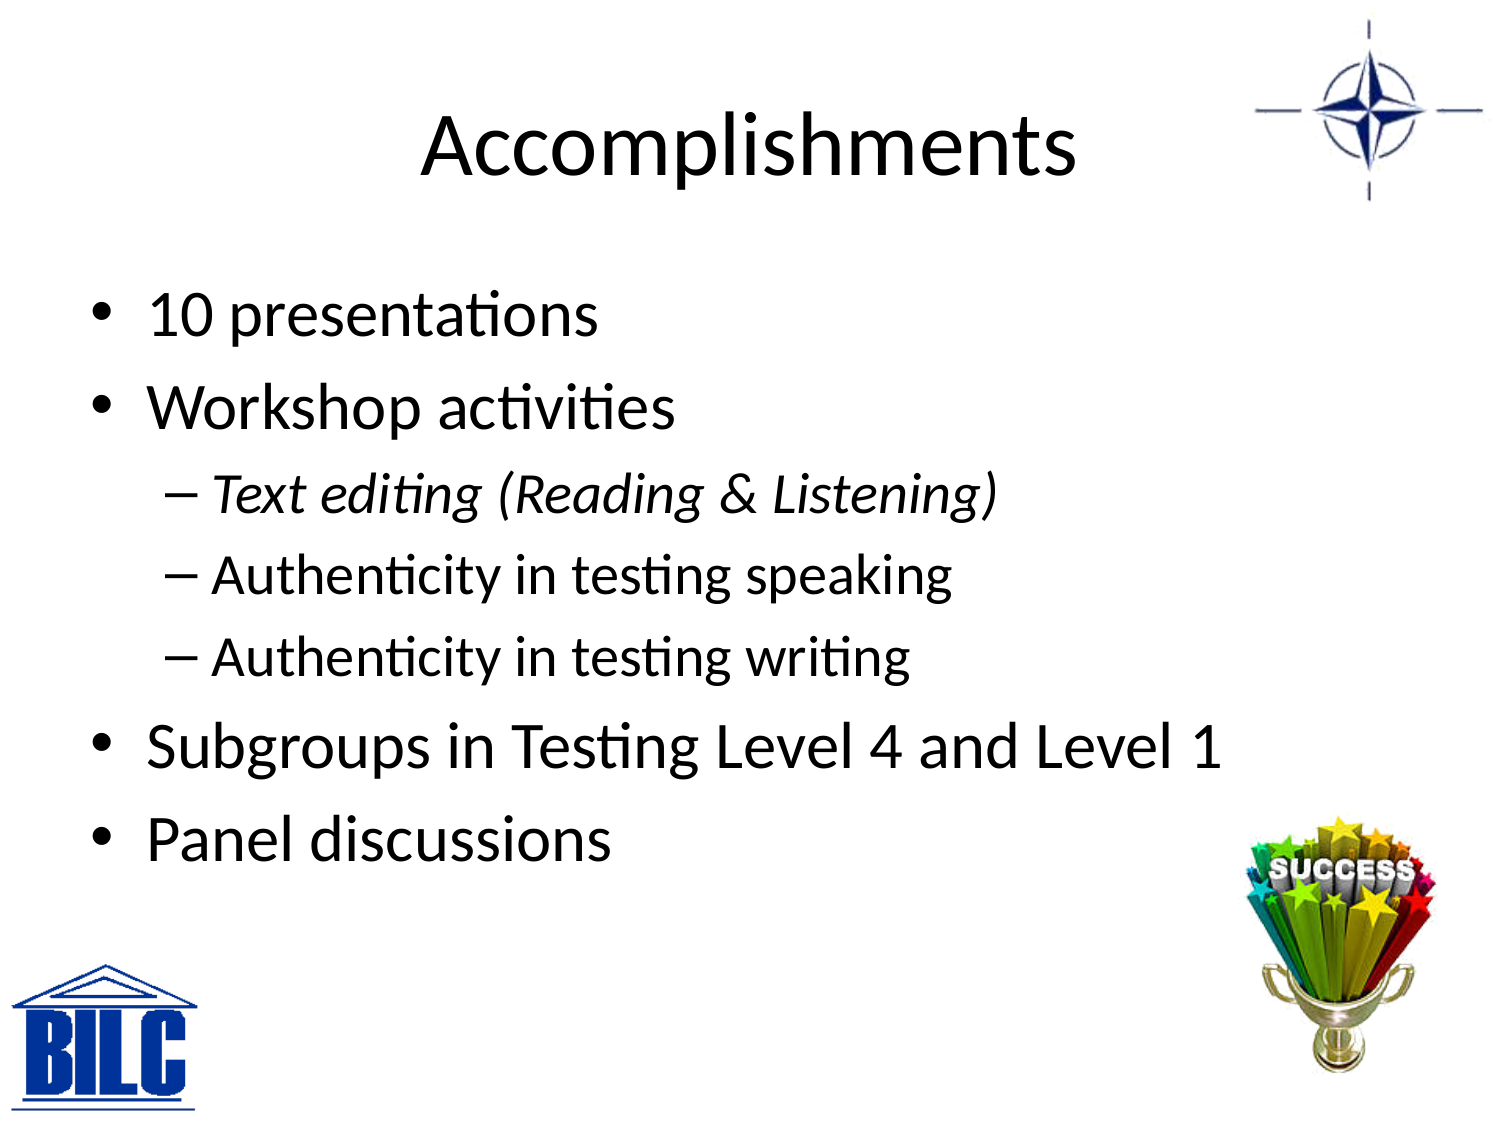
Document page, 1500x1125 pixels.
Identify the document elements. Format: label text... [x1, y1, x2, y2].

picture [9, 962, 200, 1113]
picture [1237, 12, 1500, 213]
title Accomplishments [75, 45, 1425, 233]
picture [1212, 812, 1469, 1079]
list 10 presentations Workshop activities Text editing (Reading & Listening) Authenticity in testing speaking Authenticity in testing writing Subgroups in Testing Level 4 and Level 1 Panel discussions [75, 262, 1425, 1005]
